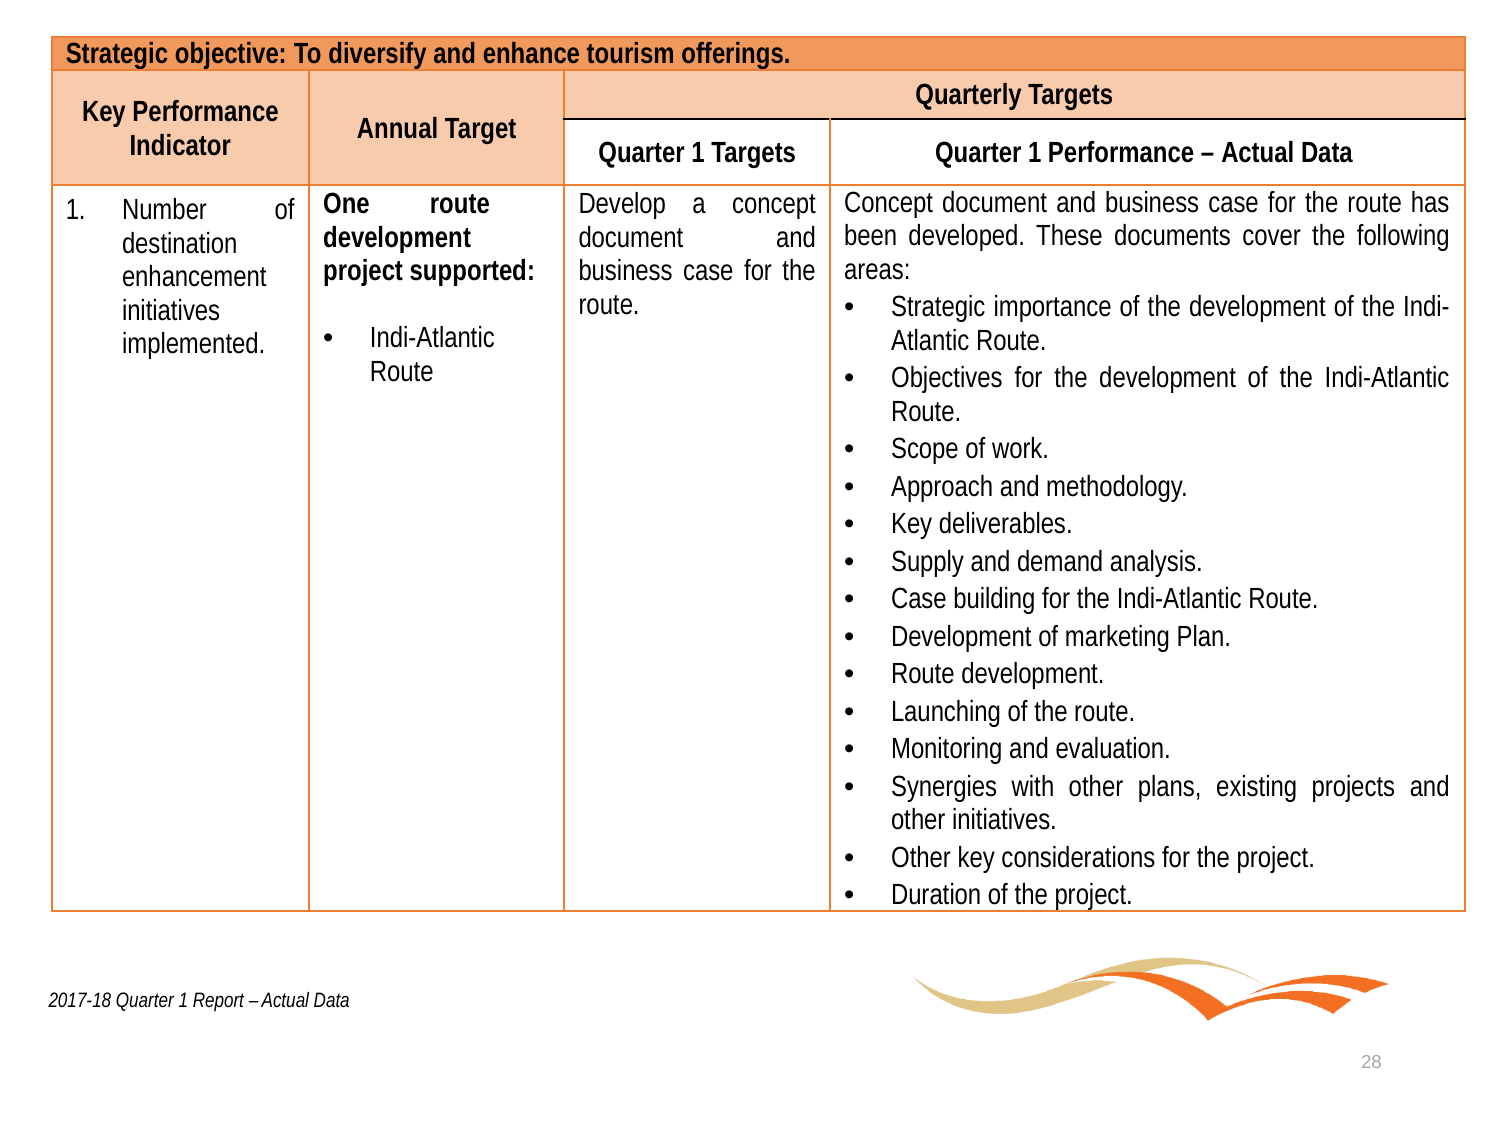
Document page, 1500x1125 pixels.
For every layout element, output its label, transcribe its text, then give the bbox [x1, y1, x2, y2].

footer 2017-18 Quarter 1 Report – Actual Data [33, 979, 519, 1043]
table_cell Annual Target [310, 71, 563, 184]
table_cell Quarter 1 Targets [565, 120, 829, 184]
table_cell One route development project supported: Indi-Atlantic Route [310, 186, 563, 910]
table_header Strategic objective: To diversify and enhance tourism offerings. [53, 38, 1464, 69]
slide_number 28 [1216, 1042, 1397, 1103]
table_cell Quarter 1 Performance – Actual Data [831, 120, 1464, 184]
table_cell Develop a concept document and business case for the route. [565, 186, 829, 910]
picture [904, 949, 1397, 1034]
table_cell Number of destination enhancement initiatives implemented. [53, 186, 308, 910]
table_cell Concept document and business case for the route has been developed. These documents cover the following areas: Strategic importance of the development of the Indi-Atlantic Route. Objectives for the development of the Indi-Atlantic Route. Scope of work. Approach and methodology. Key deliverables. Supply and demand analysis. Case building for the Indi-Atlantic Route. Development of marketing Plan. Route development. Launching of the route. Monitoring and evaluation. Synergies with other plans, existing projects and other initiatives. Other key considerations for the project. Duration of the project. [831, 186, 1464, 910]
table_cell Quarterly Targets [565, 71, 1464, 118]
table_cell Key Performance Indicator [53, 71, 308, 184]
